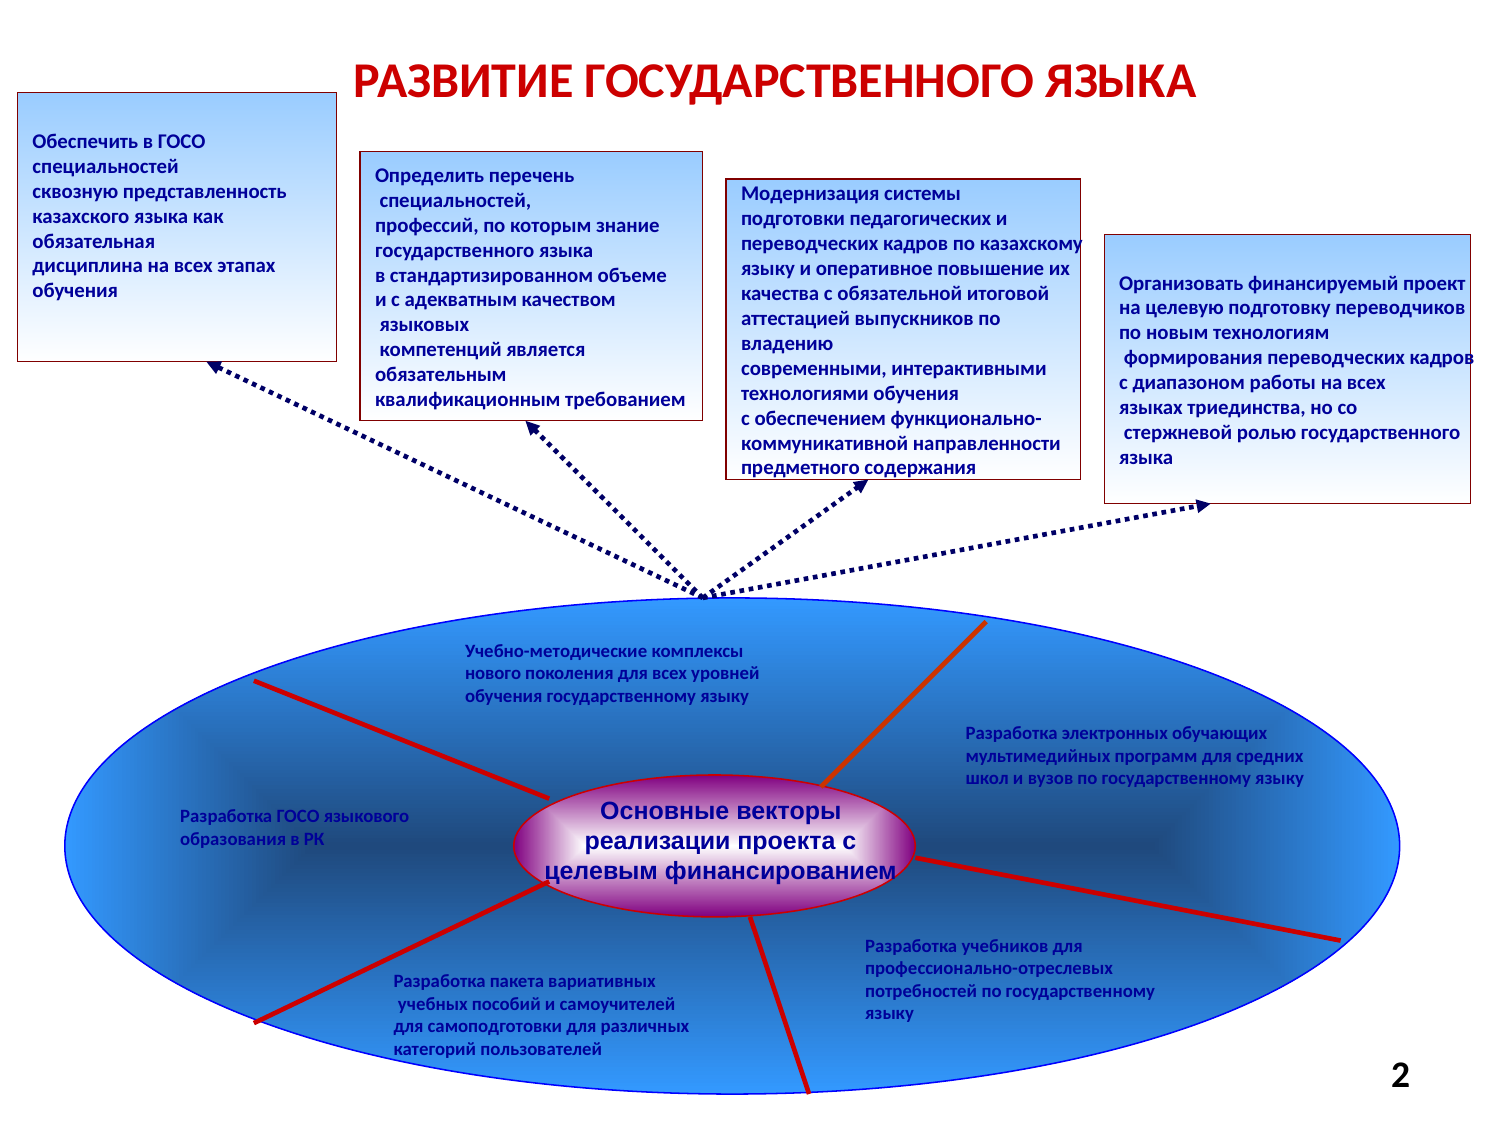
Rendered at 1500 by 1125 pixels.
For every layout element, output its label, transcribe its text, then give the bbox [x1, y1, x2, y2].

text_box [827, 479, 869, 510]
text_box [606, 774, 822, 786]
text_box [525, 420, 550, 445]
slide_number 2 [1335, 1042, 1425, 1103]
text_box РАЗВИТИЕ ГОСУДАРСТВЕННОГО ЯЗЫКА [338, 40, 1212, 116]
text_box [64, 597, 1400, 1076]
text_box Основные векторы реализации проекта с целевым финансированием [514, 786, 928, 892]
text_box [1197, 499, 1211, 513]
text_box Определить перечень специальностей, профессий, по которым знание государственного языка в стандартизированном объеме и с адекватным качеством языковых компетенций является обязательным квалификационным требованием [360, 151, 703, 421]
text_box Учебно-методические комплексы нового поколения для всех уровней обучения государственному языку [450, 631, 775, 714]
text_box Организовать финансируемый проект на целевую подготовку переводчиков по новым технологиям формирования переводческих кадров с диапазоном работы на всех языках триединства, но со стержневой ролью государственного языка [1104, 234, 1471, 504]
text_box Разработка пакета вариативных учебных пособий и самоучителей для самоподготовки для различных категорий пользователей [378, 961, 705, 1067]
footer [512, 1042, 988, 1103]
text_box Разработка электронных обучающих мультимедийных программ для средних школ и вузов по государственному языку [950, 713, 1319, 796]
text_box Модернизация системы подготовки педагогических и переводческих кадров по казахскому языку и оперативное повышение их качества с обязательной итоговой аттестацией выпускников по владению современными, интерактивными технологиями обучения с обеспечением функционально- коммуникативной направленности предметного содержания [726, 178, 1081, 480]
text_box Разработка ГОСО языкового образования в РК [165, 796, 429, 857]
text_box [429, 1067, 512, 1081]
text_box Обеспечить в ГОСО специальностей сквозную представленность казахского языка как обязательная дисциплина на всех этапах обучения [17, 92, 337, 362]
text_box [206, 361, 221, 373]
text_box [561, 892, 868, 917]
text_box Разработка учебников для профессионально-отреслевых потребностей по государственному языку [850, 926, 1170, 1031]
